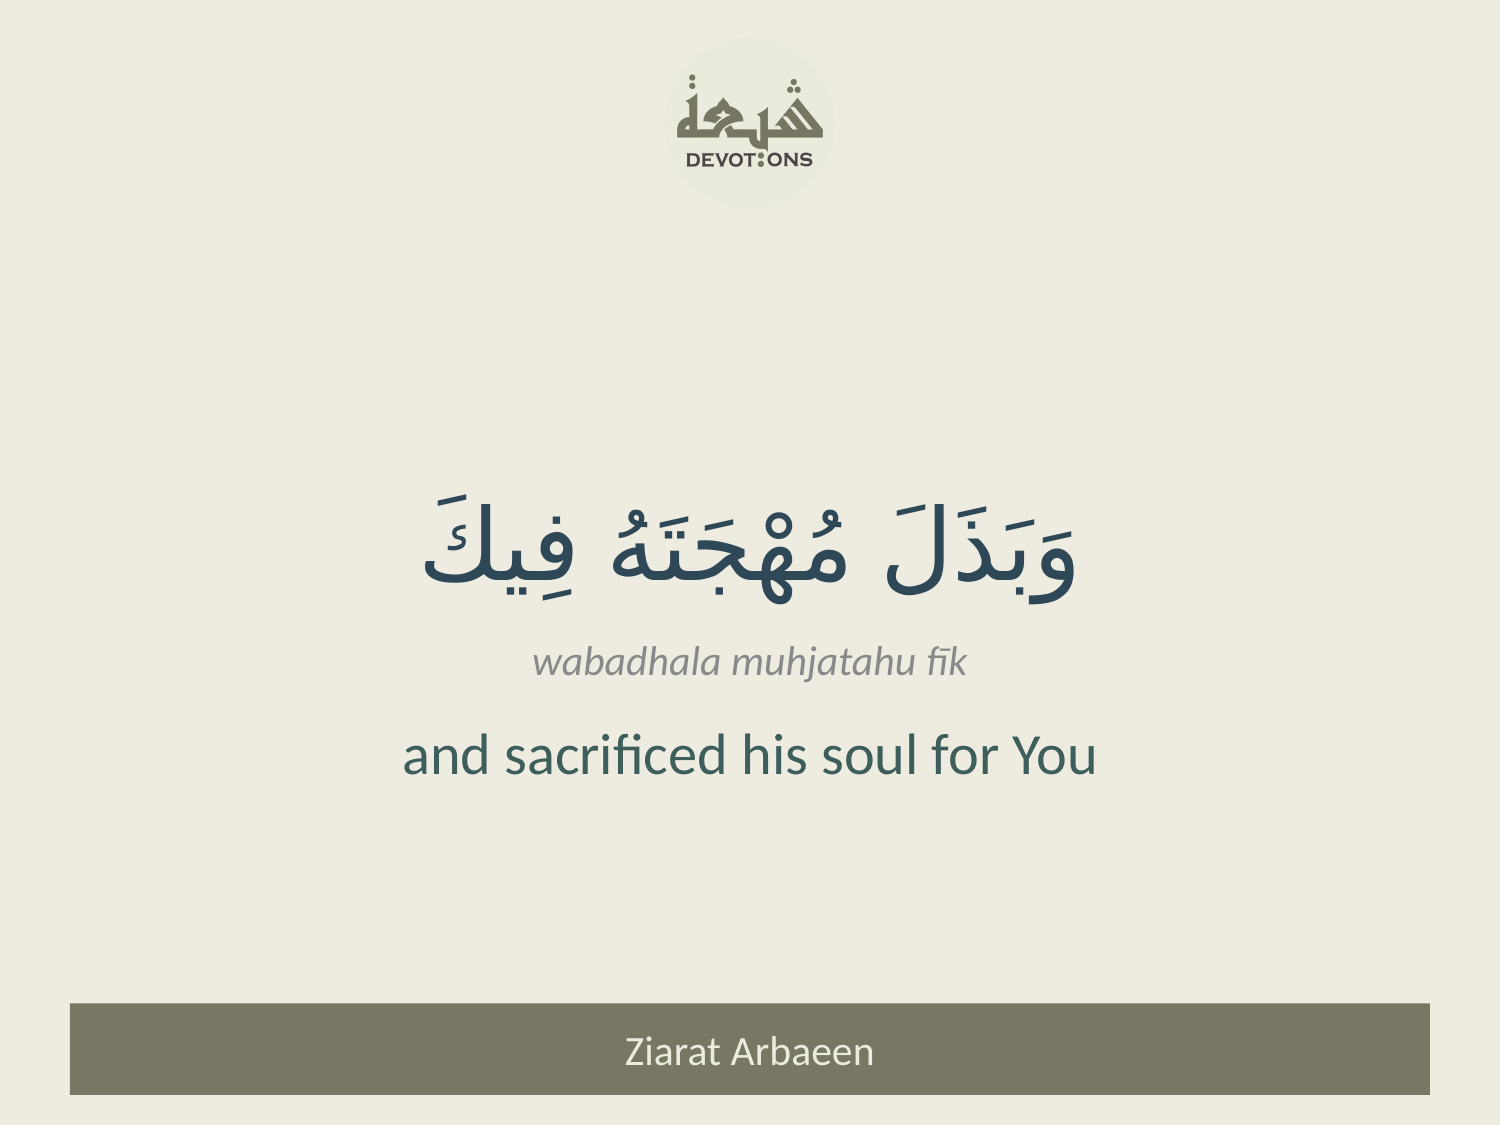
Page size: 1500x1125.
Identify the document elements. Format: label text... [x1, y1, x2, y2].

list Ziarat Arbaeen [69, 1003, 1430, 1095]
list وَبَذَلَ مُهْجَتَهُ فِيكَ wabadhala muhjatahu fīk and sacrificed his soul for You [69, 203, 1430, 1003]
picture [656, 29, 844, 203]
